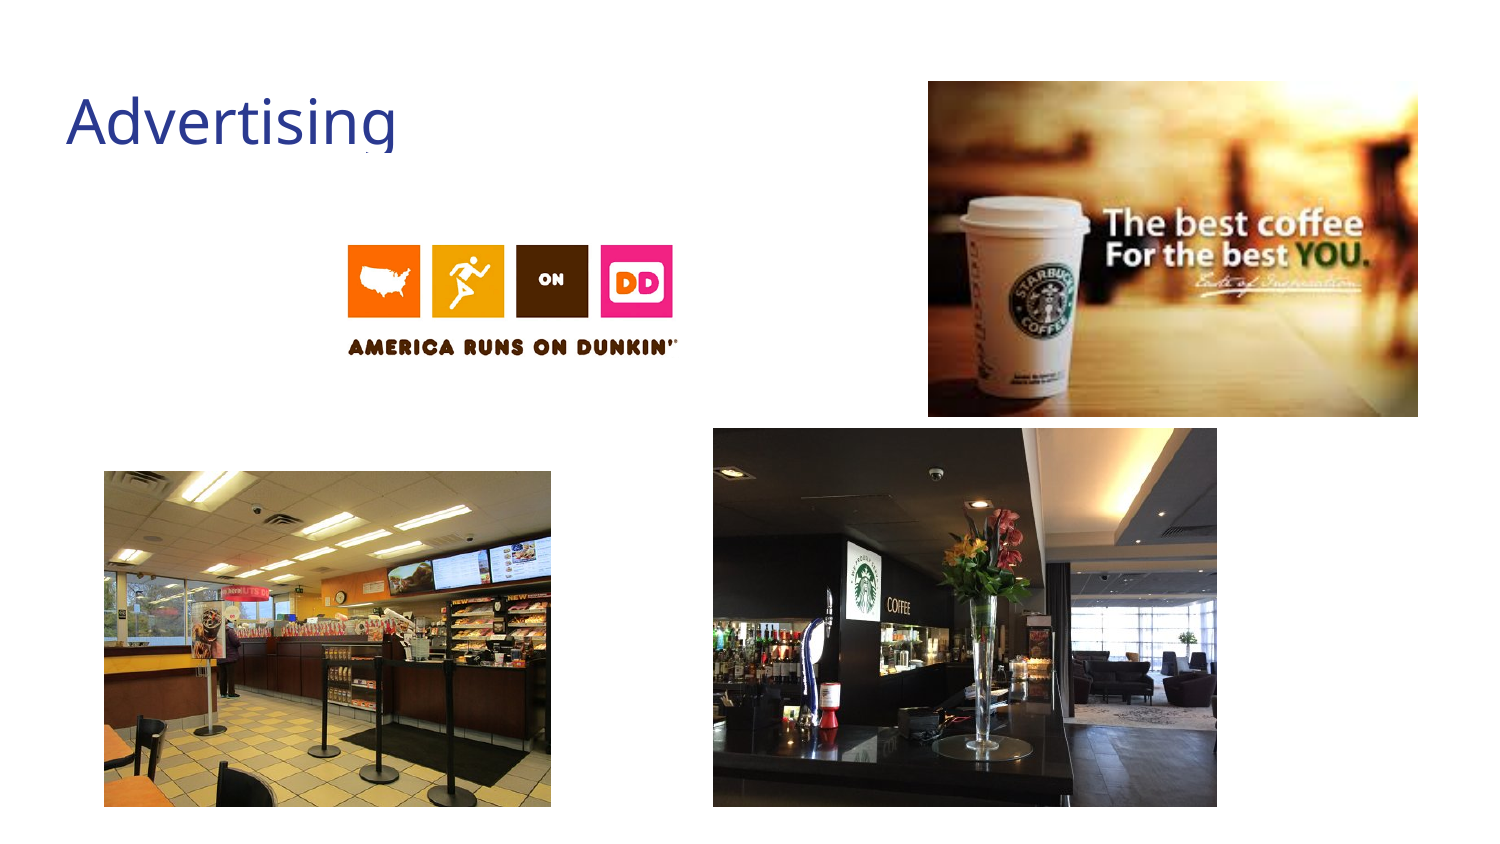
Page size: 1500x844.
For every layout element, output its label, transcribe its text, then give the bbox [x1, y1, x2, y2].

title Advertising [51, 67, 1449, 167]
picture [928, 80, 1418, 417]
picture [285, 153, 1217, 807]
picture [104, 470, 552, 807]
